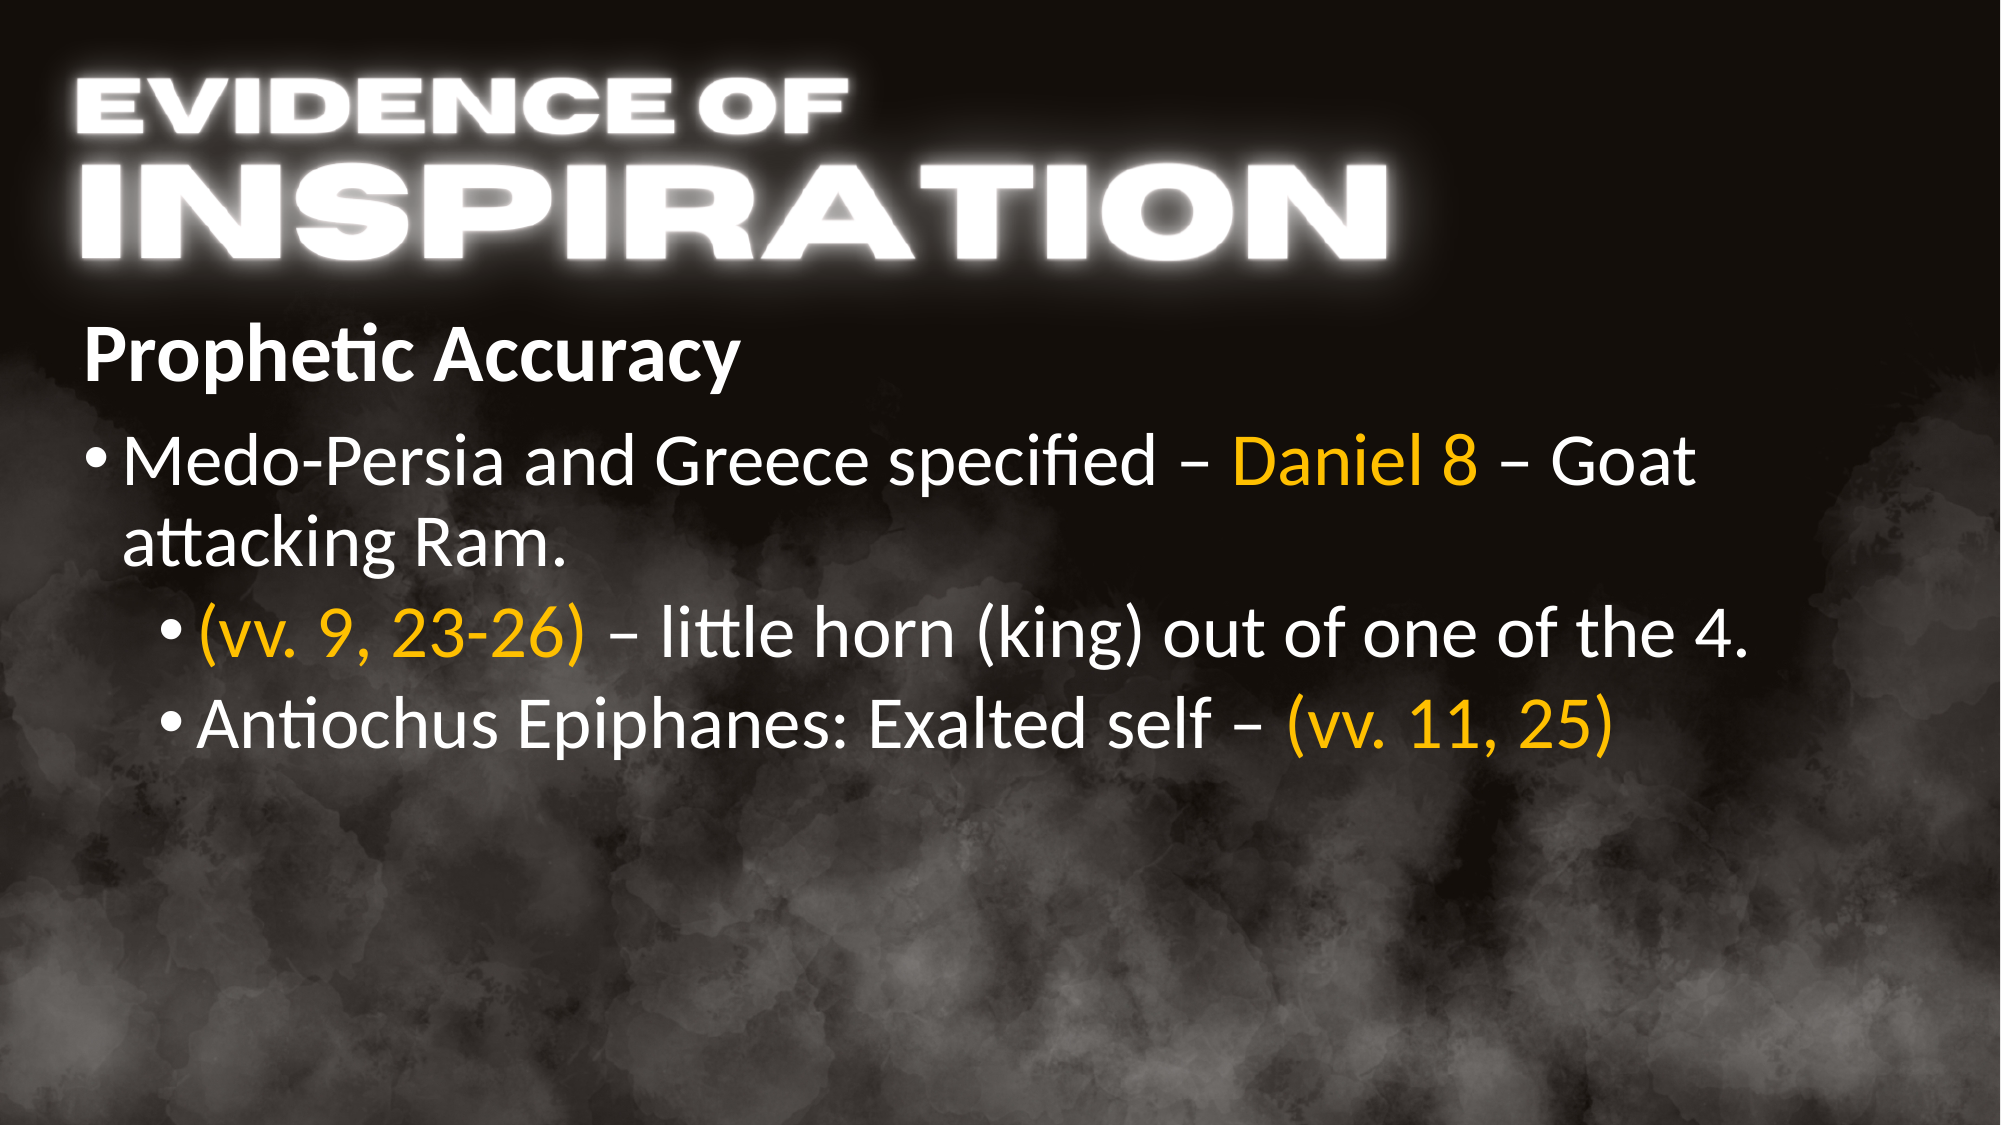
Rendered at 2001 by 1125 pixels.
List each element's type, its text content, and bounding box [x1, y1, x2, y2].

picture [0, 0, 2001, 1125]
list Prophetic Accuracy Medo-Persia and Greece specified – Daniel 8 – Goat attacking Ram. (vv. 9, 23-26) – little horn (king) out of one of the 4. Antiochus Epiphanes: Exalted self – (vv. 11, 25) [68, 302, 1932, 1068]
